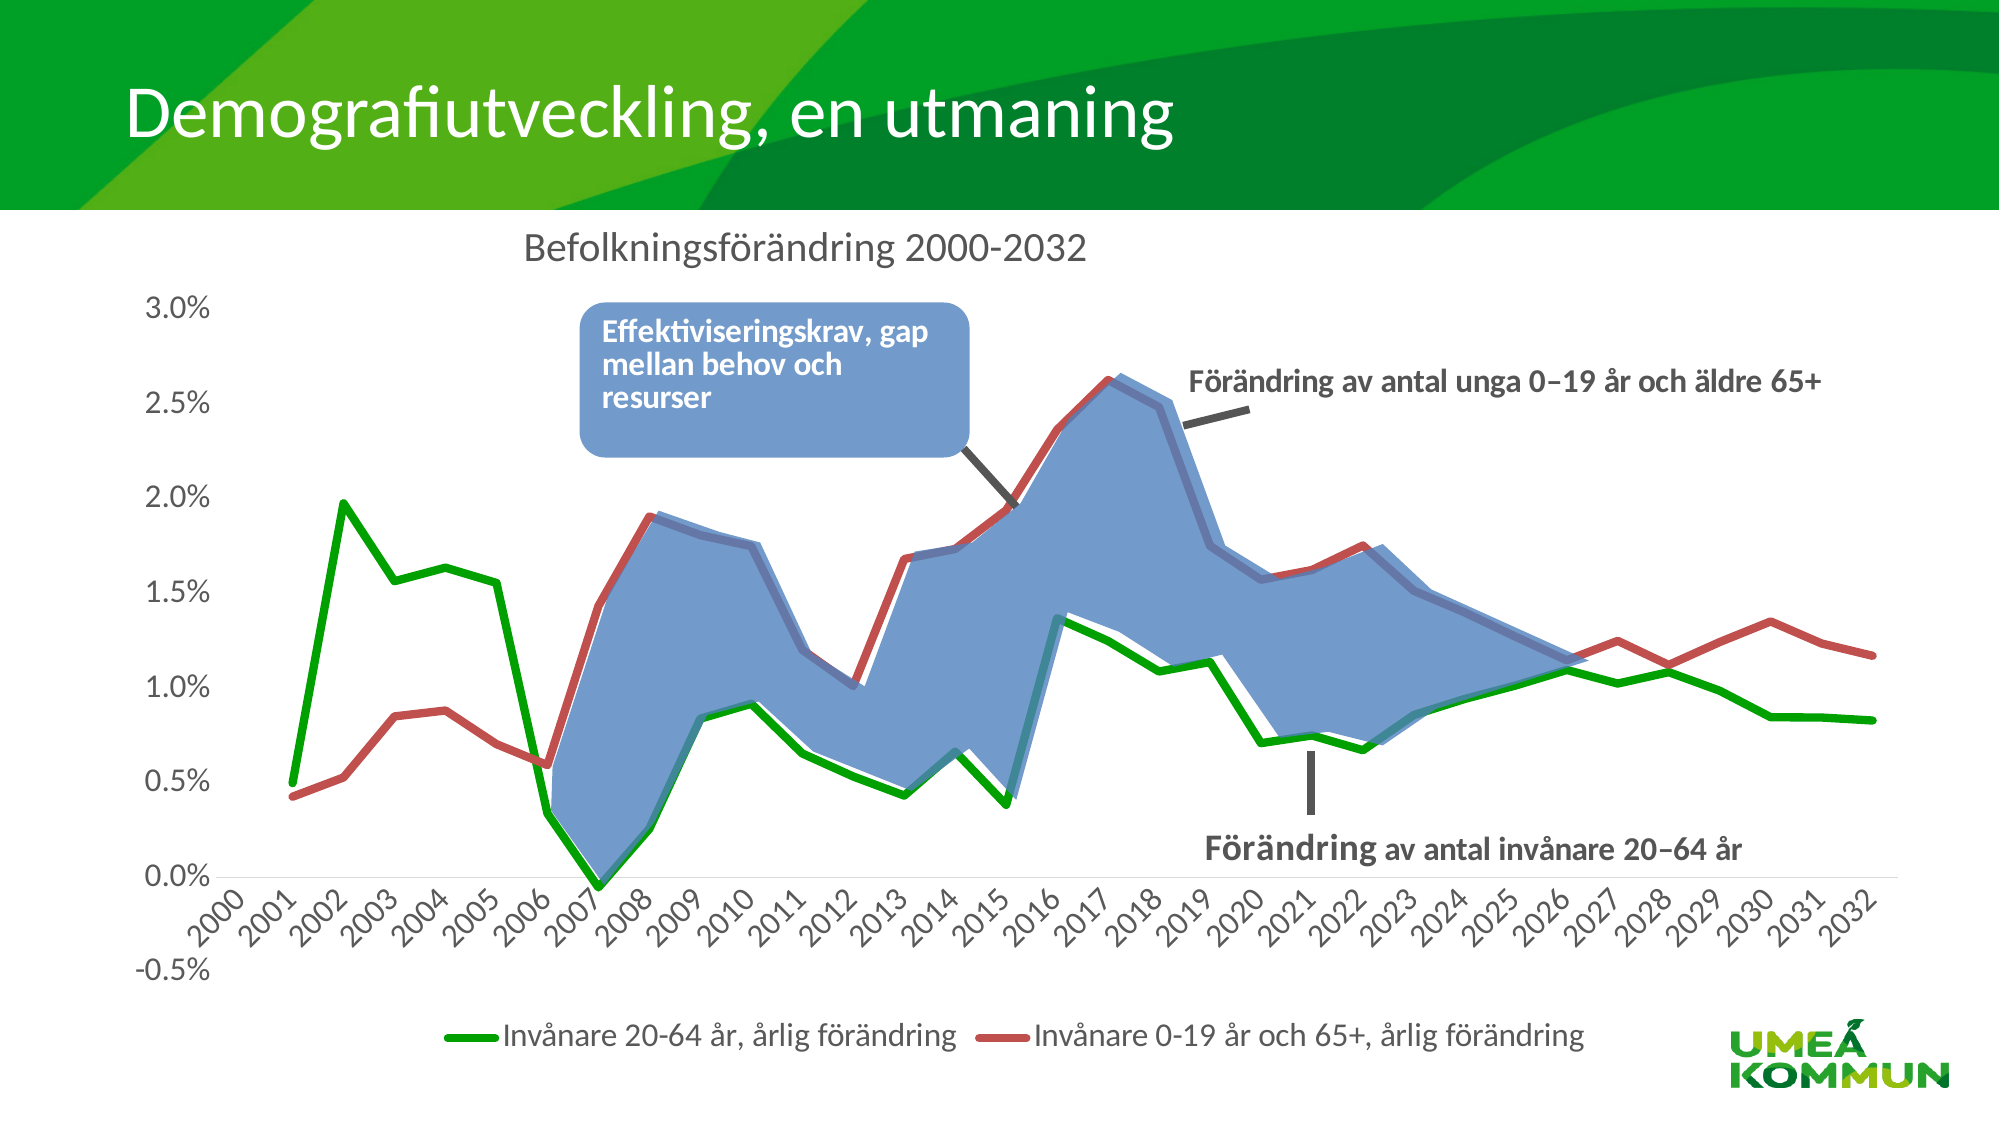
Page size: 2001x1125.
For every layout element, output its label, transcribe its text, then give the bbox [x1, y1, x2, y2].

picture [1731, 1019, 1949, 1088]
chart [98, 277, 1936, 1062]
picture [0, 0, 1999, 210]
text_box Befolkningsförändring 2000-2032 [508, 212, 1398, 277]
title Demografiutveckling, en utmaning [110, 54, 1882, 161]
